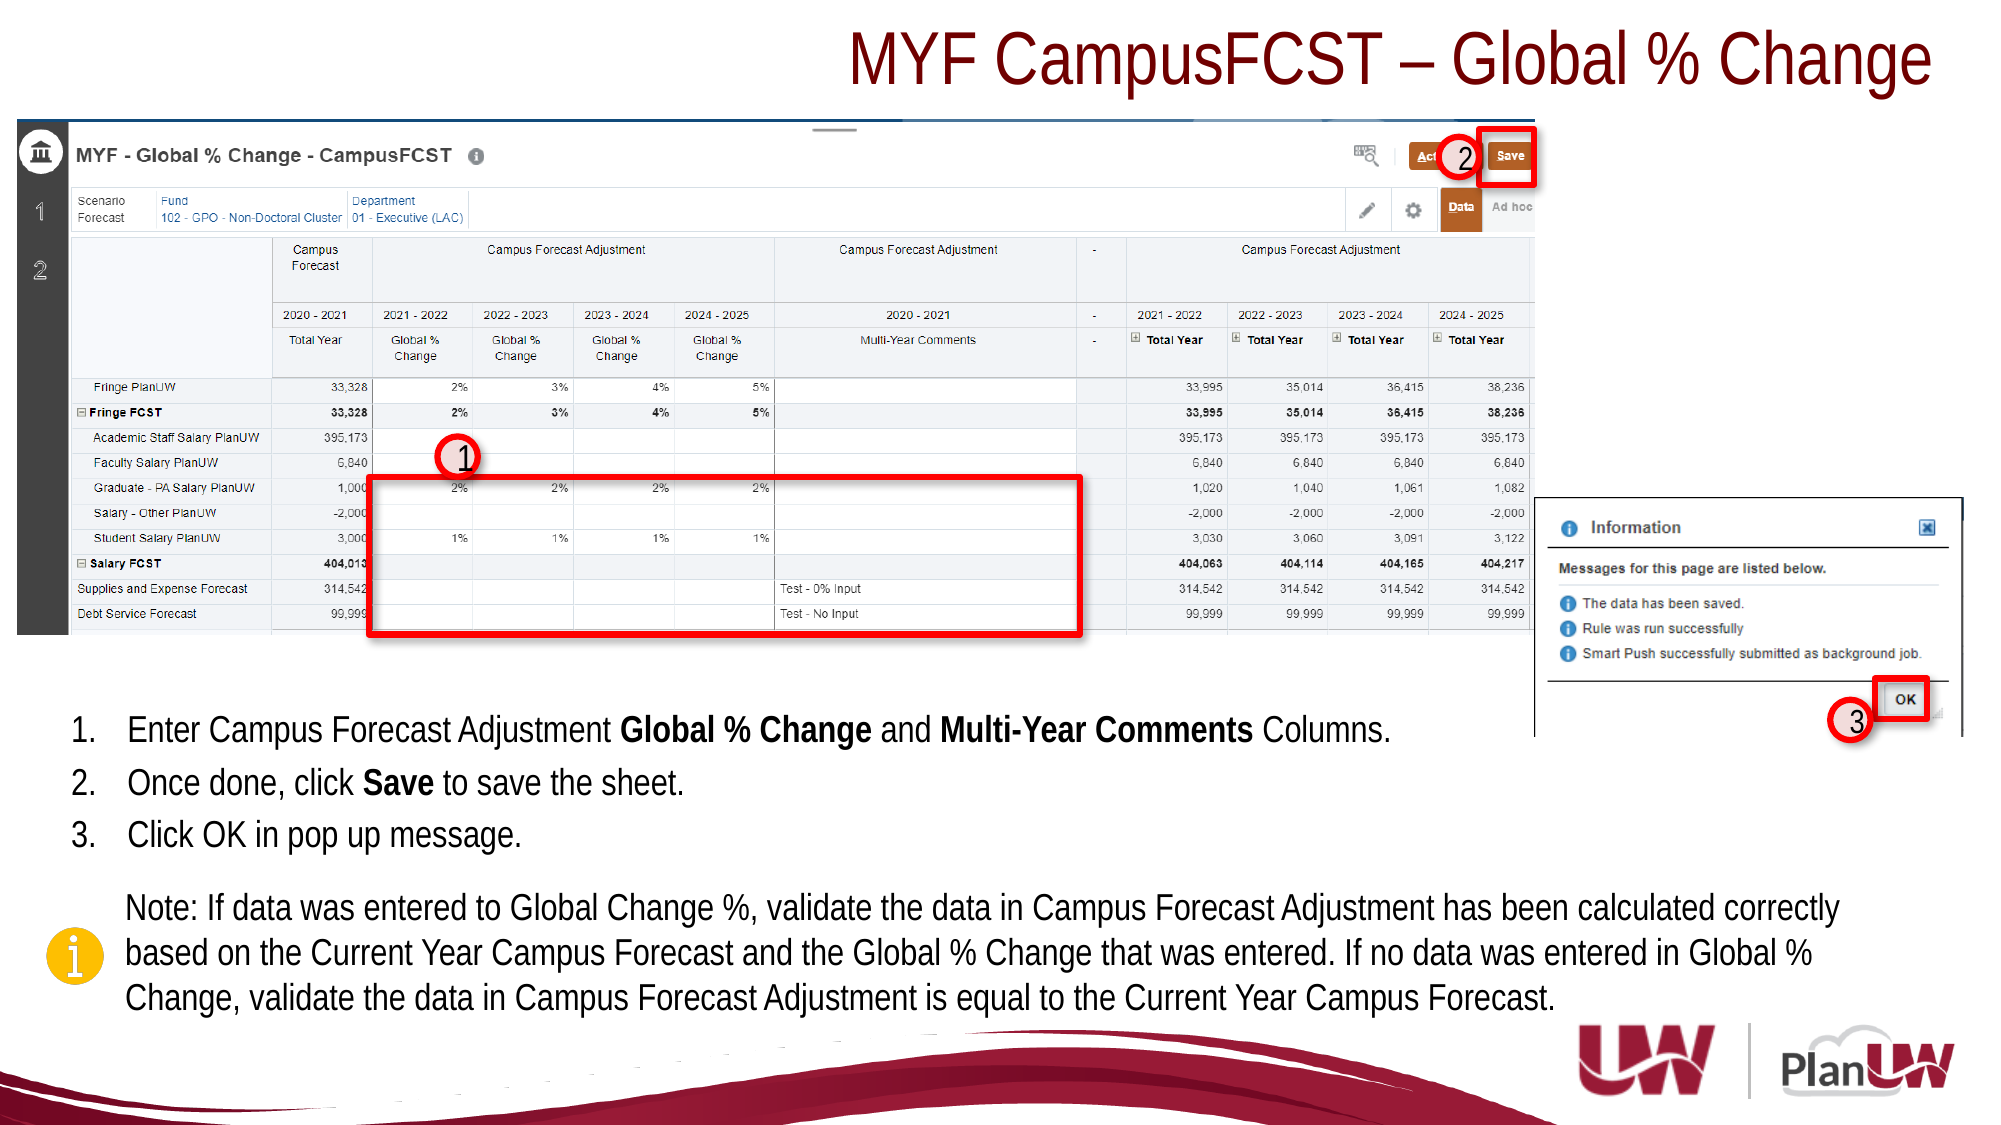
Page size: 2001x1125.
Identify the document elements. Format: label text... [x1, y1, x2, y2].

picture [0, 920, 1723, 1125]
text_box Note: If data was entered to Global Change %, validate the data in Campus Forecast Adjustment has been calculated correctly based on the Current Year Campus Forecast and the Global % Change that was entered. If no data was entered in Global % Change, validate the data in Campus Forecast Adjustment is equal to the Current Year Campus Forecast. [110, 875, 1890, 1078]
text_box MYF CampusFCST – Global % Change [262, 9, 1967, 100]
picture [17, 119, 1964, 737]
text_box Enter Campus Forecast Adjustment Global % Change and Multi-Year Comments Columns. Once done, click Save to save the sheet. Click OK in pop up message. [56, 698, 1972, 968]
picture [1768, 1010, 1961, 1103]
